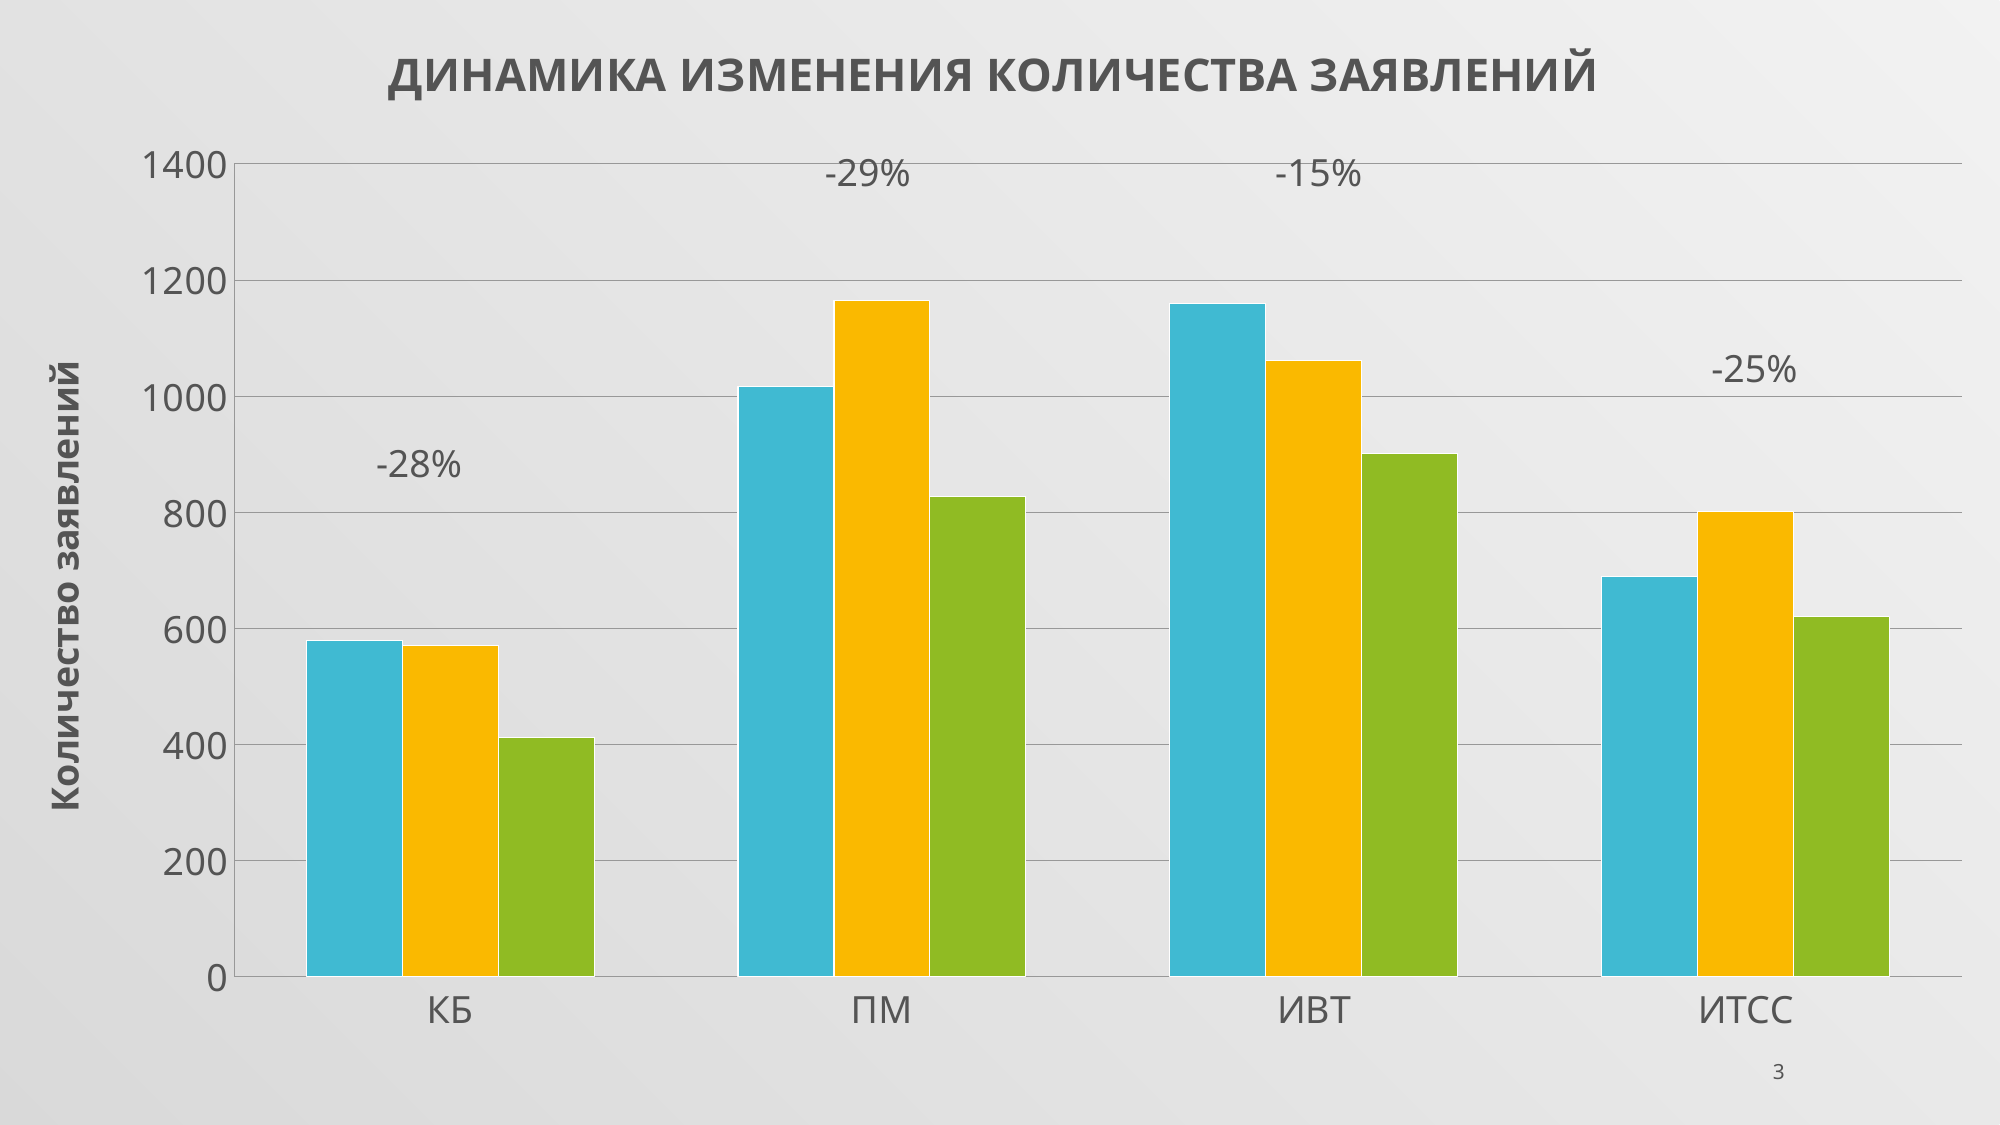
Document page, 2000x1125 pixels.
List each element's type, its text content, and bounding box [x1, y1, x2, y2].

slide_number 3 [1612, 1057, 1800, 1088]
chart [0, 0, 2000, 1056]
